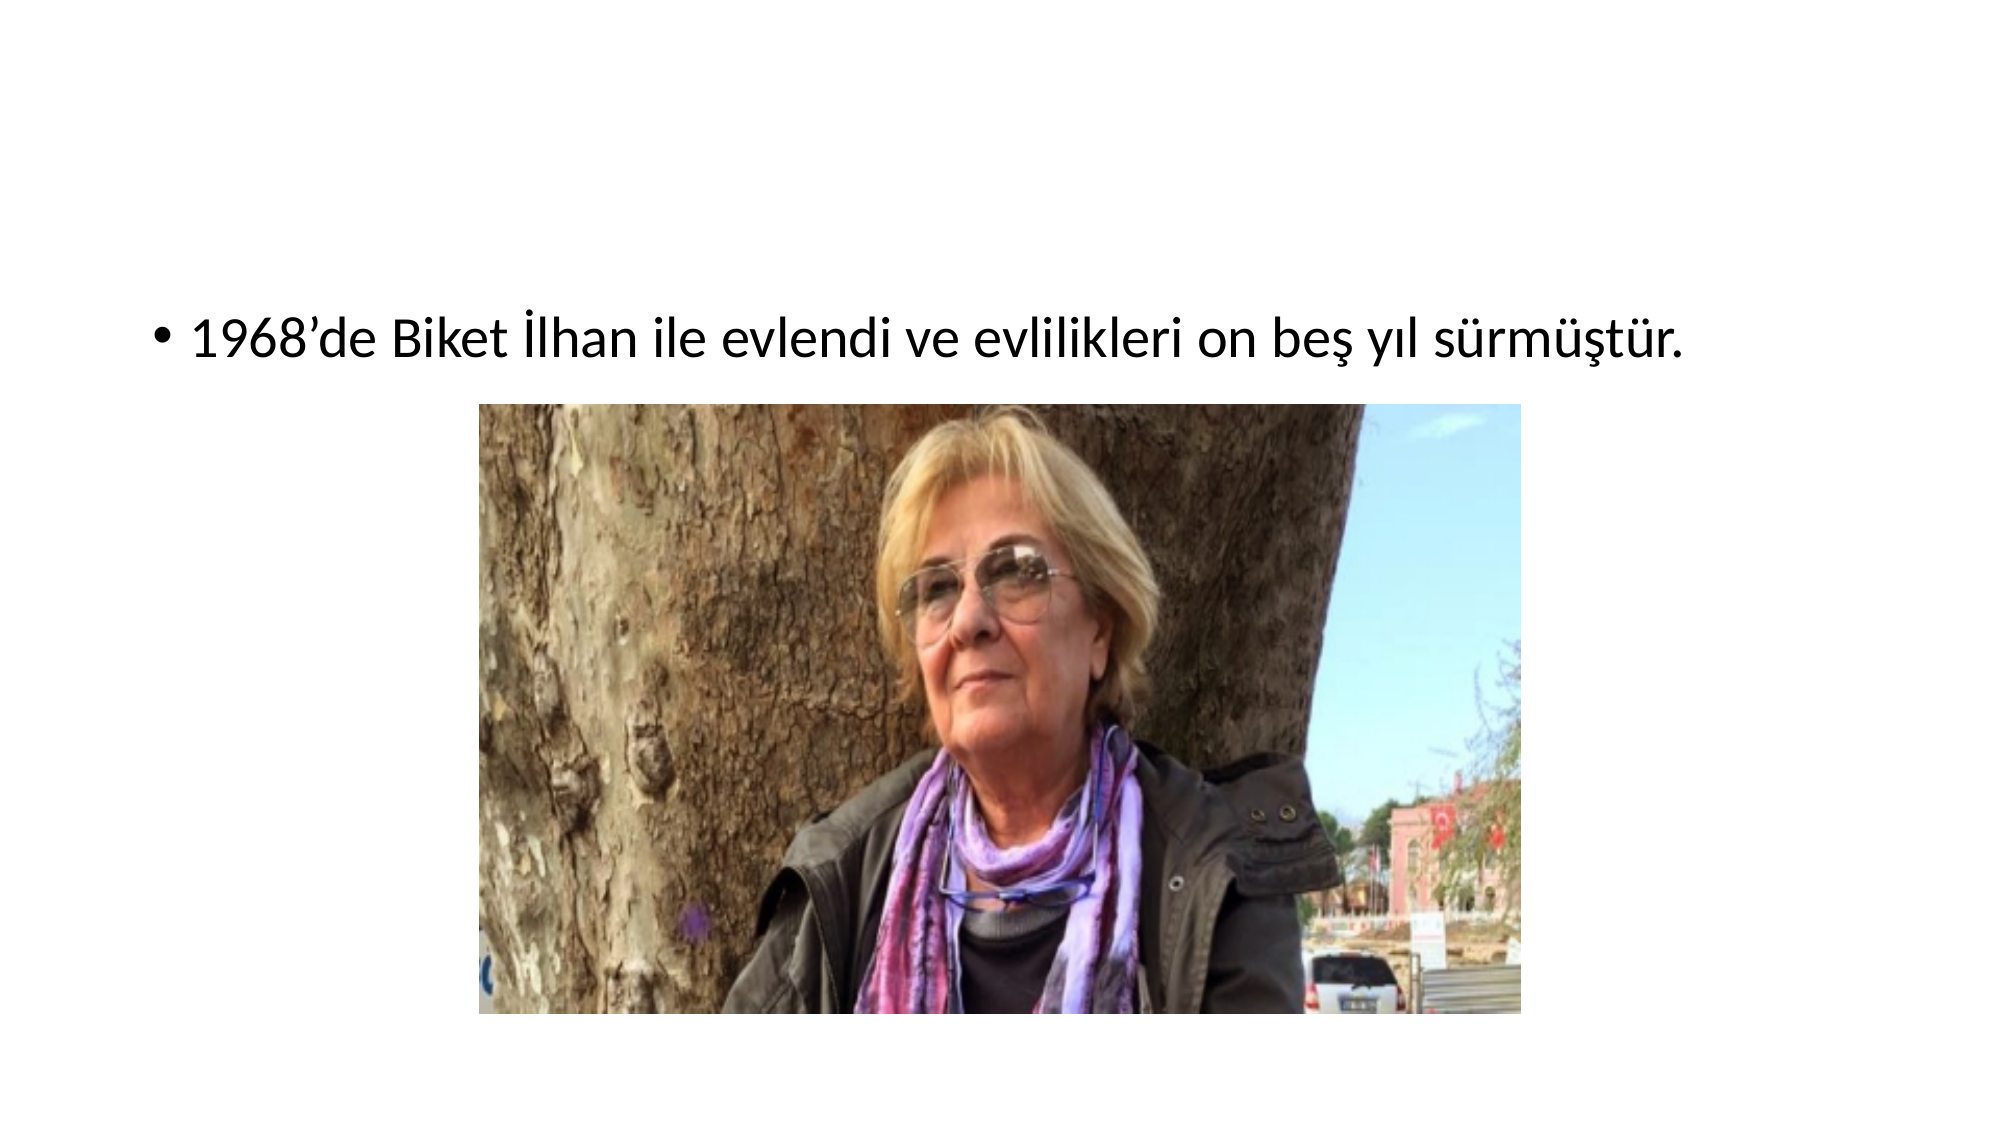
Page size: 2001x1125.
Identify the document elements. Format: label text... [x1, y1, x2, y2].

picture [479, 404, 1521, 1014]
list 1968’de Biket İlhan ile evlendi ve evlilikleri on beş yıl sürmüştür. [137, 299, 1863, 1014]
